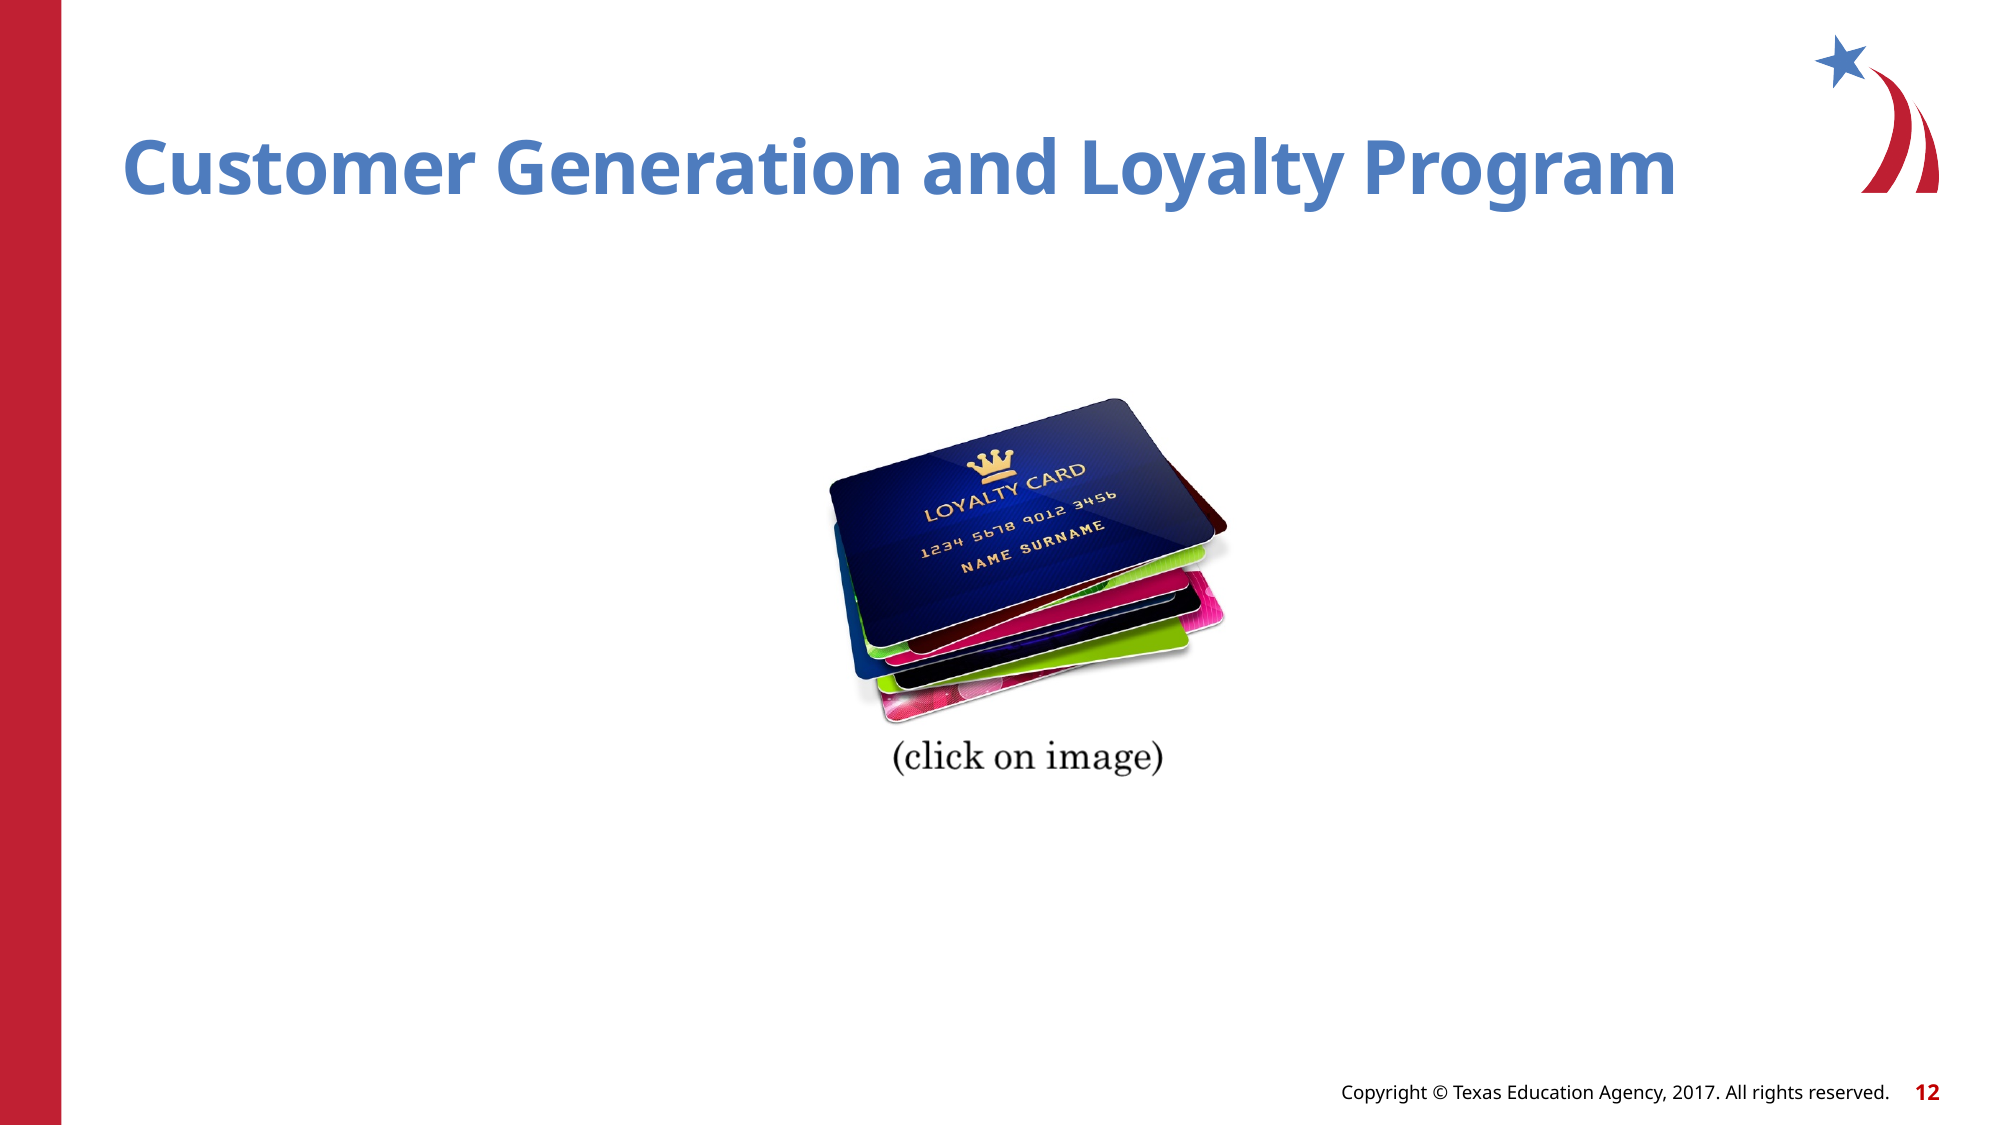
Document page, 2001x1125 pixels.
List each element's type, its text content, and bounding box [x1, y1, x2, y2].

title Customer Generation and Loyalty Program [121, 66, 1772, 211]
picture [1814, 34, 1939, 193]
picture [765, 299, 1292, 826]
